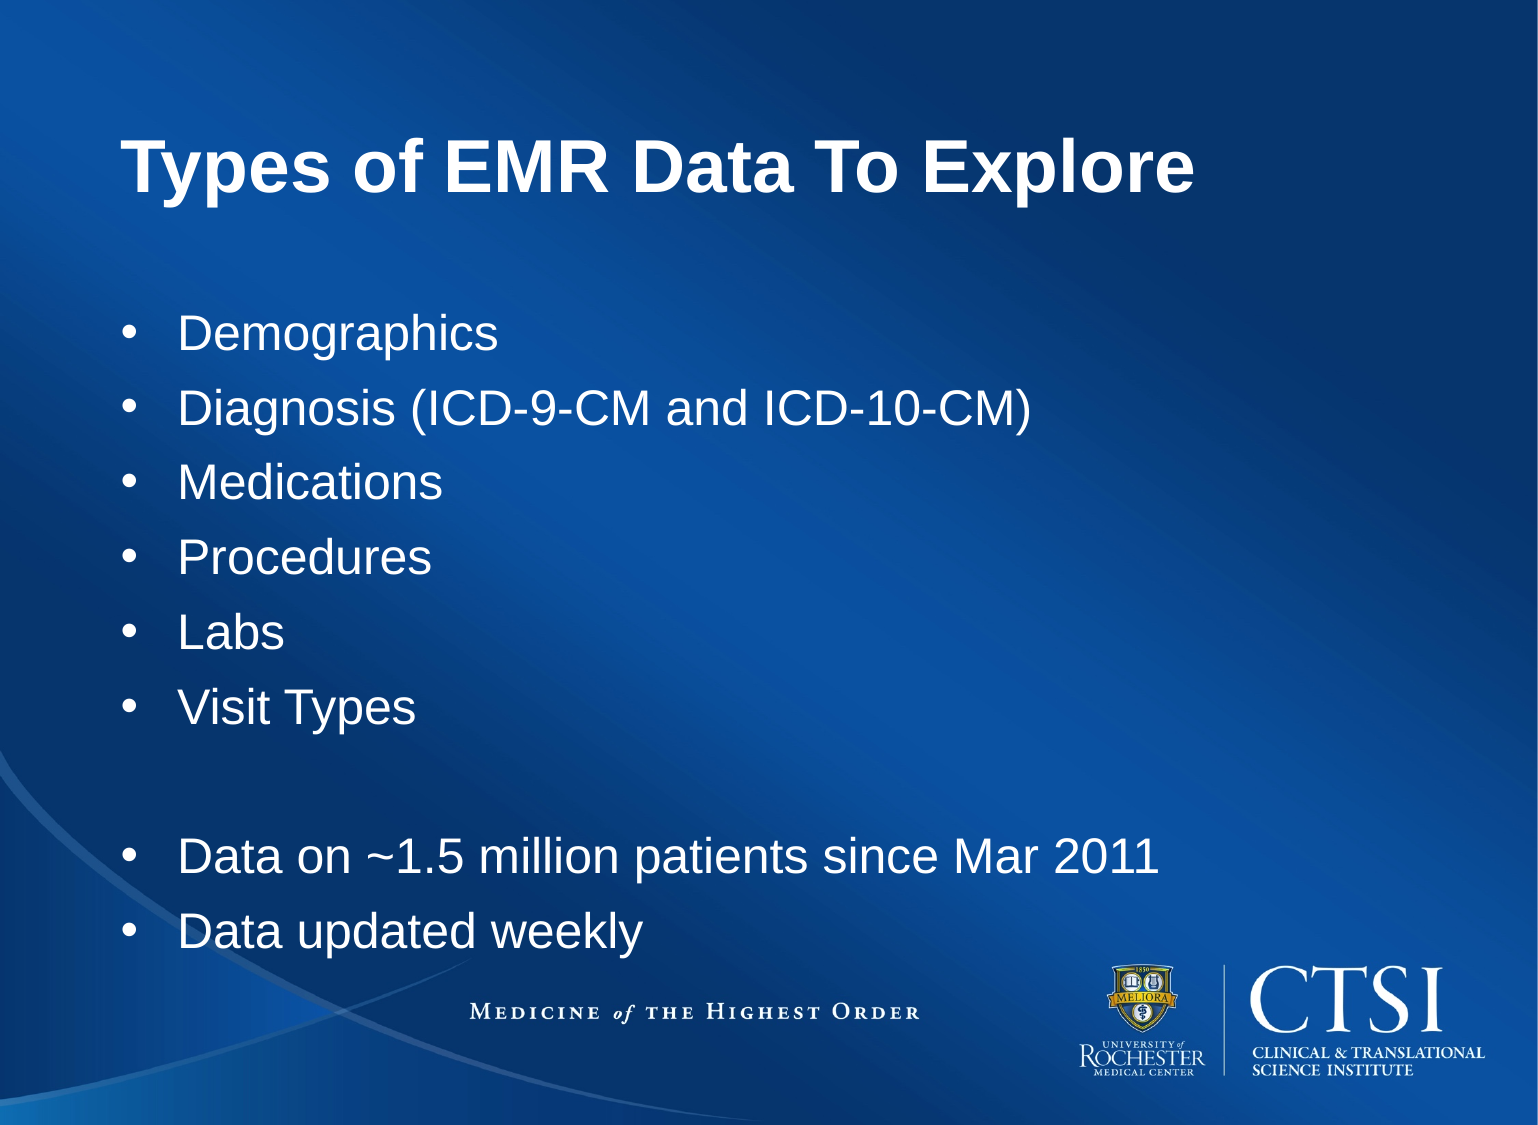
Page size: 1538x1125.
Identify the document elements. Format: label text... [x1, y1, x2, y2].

title Types of EMR Data To Explore [105, 59, 1432, 278]
picture [0, 0, 1538, 1125]
list Demographics Diagnosis (ICD-9-CM and ICD-10-CM) Medications Procedures Labs Visit Types Data on ~1.5 million patients since Mar 2011 Data updated weekly [105, 299, 1432, 1014]
